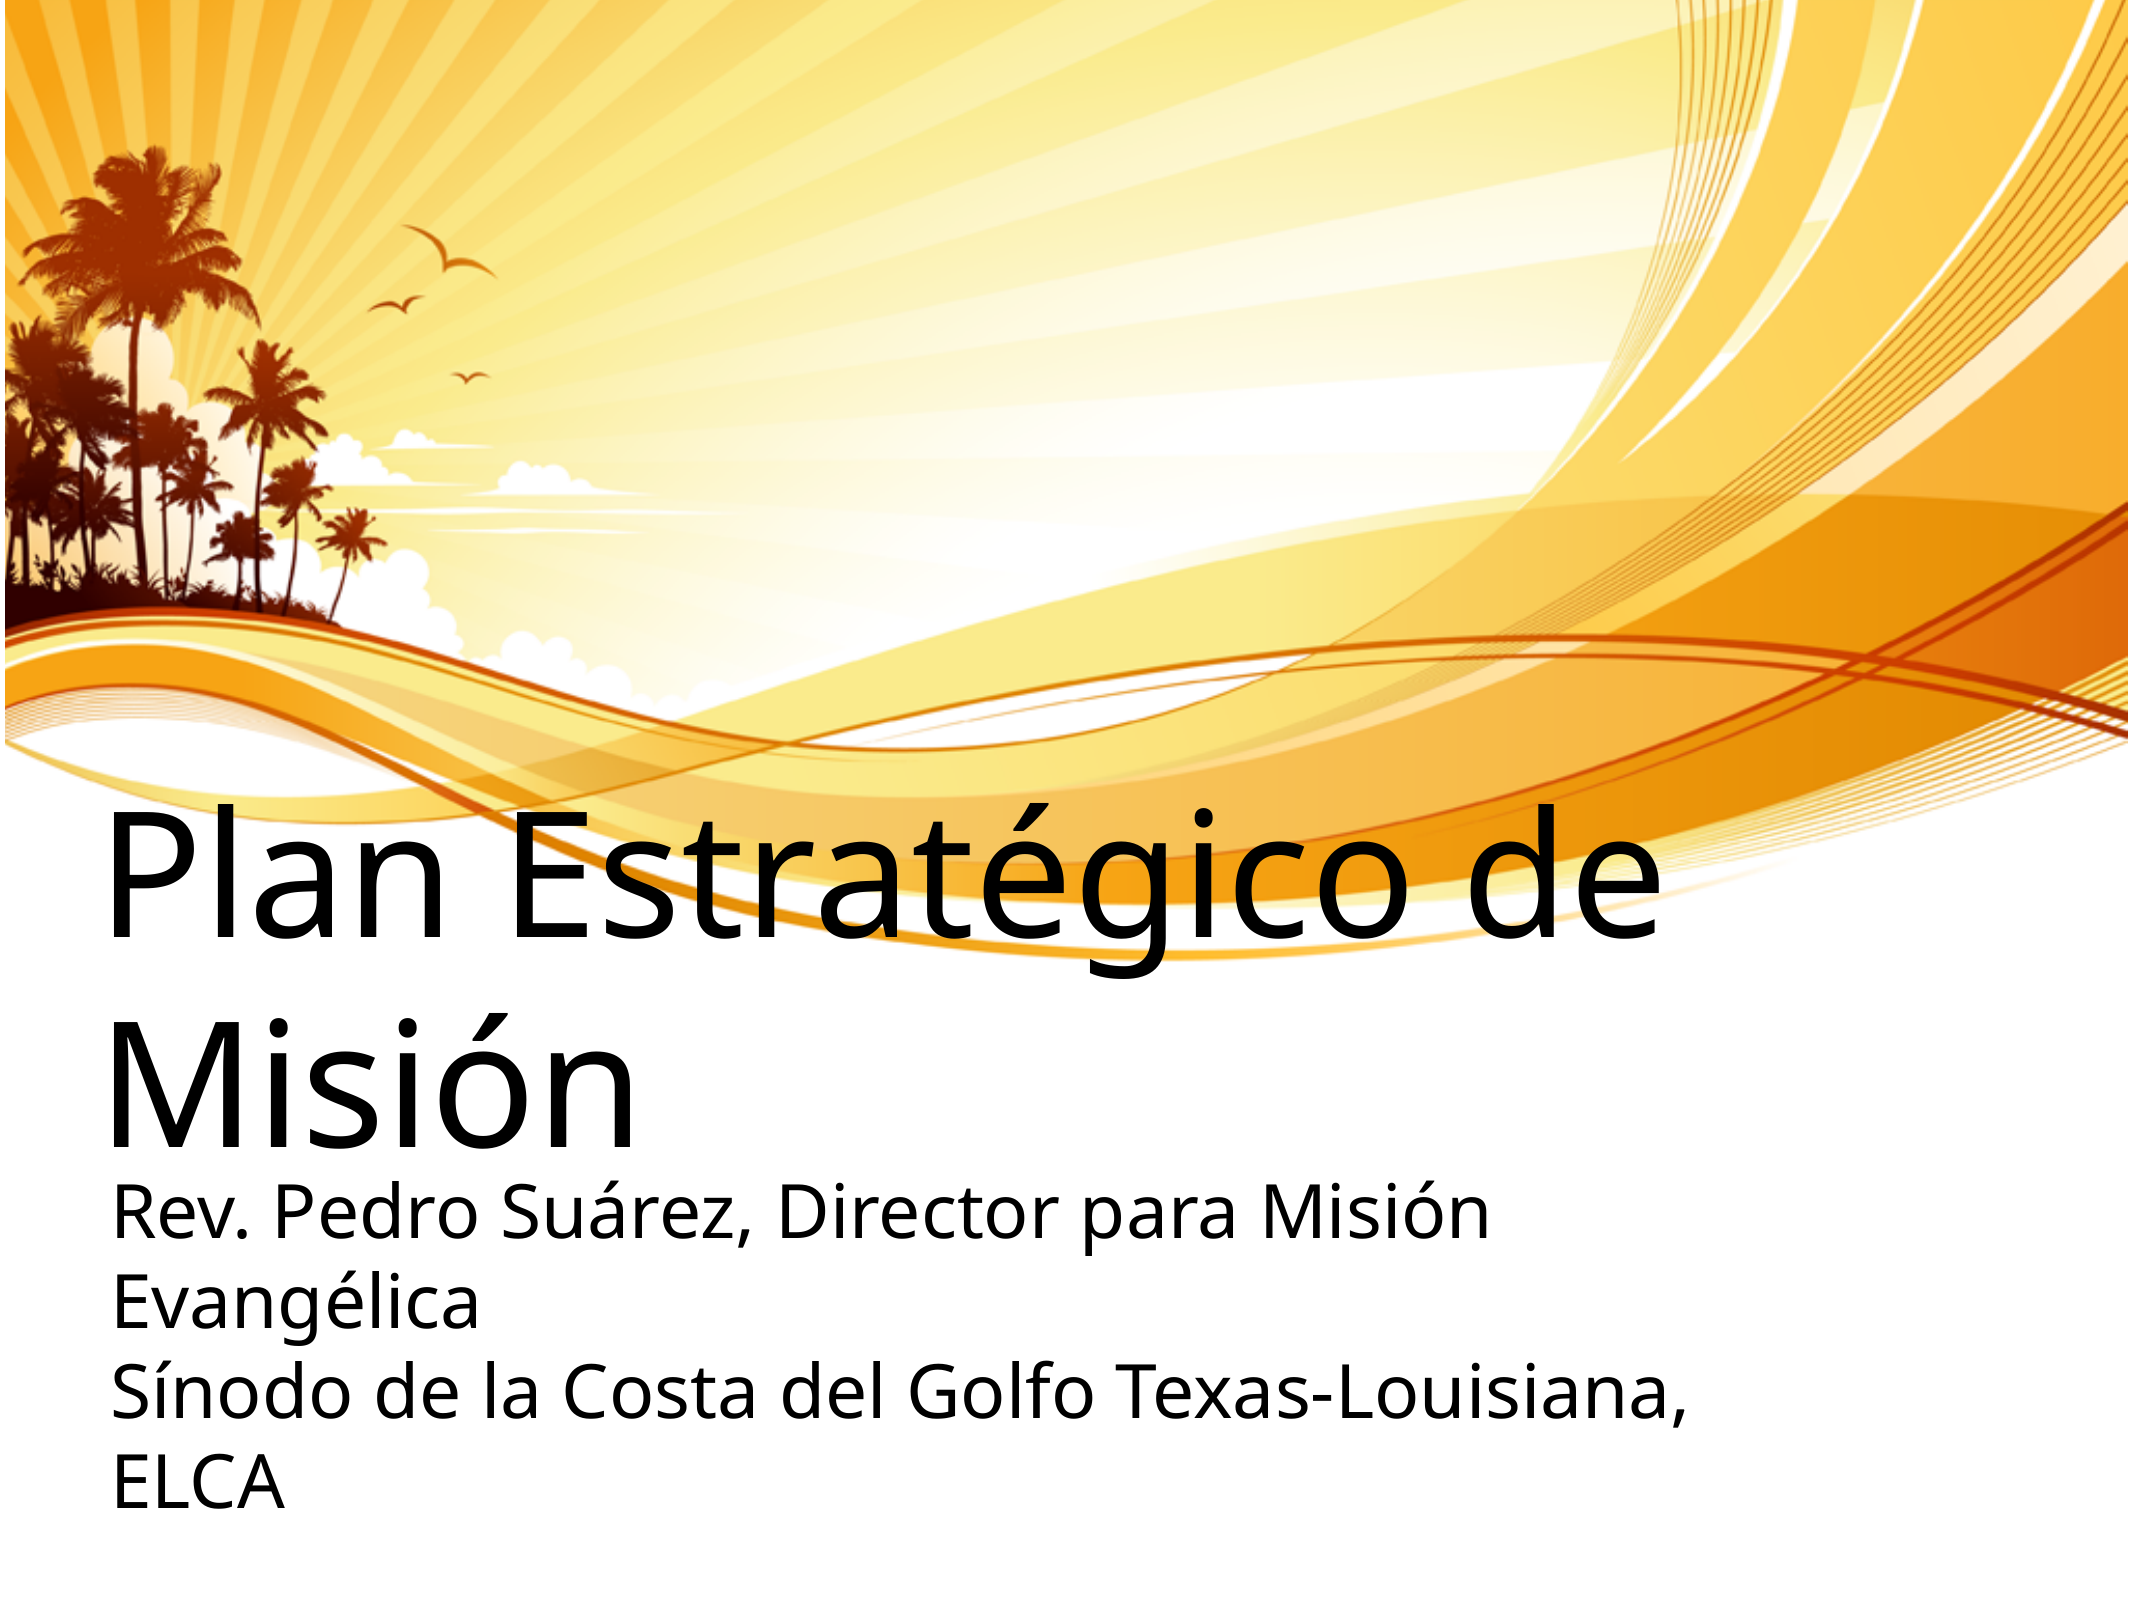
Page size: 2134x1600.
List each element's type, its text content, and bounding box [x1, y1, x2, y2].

picture [5, 0, 2128, 1364]
text_box Rev. Pedro Suárez, Director para Misión Evangélica Sínodo de la Costa del Golfo Texas-Louisiana, ELCA [110, 1371, 1838, 1563]
